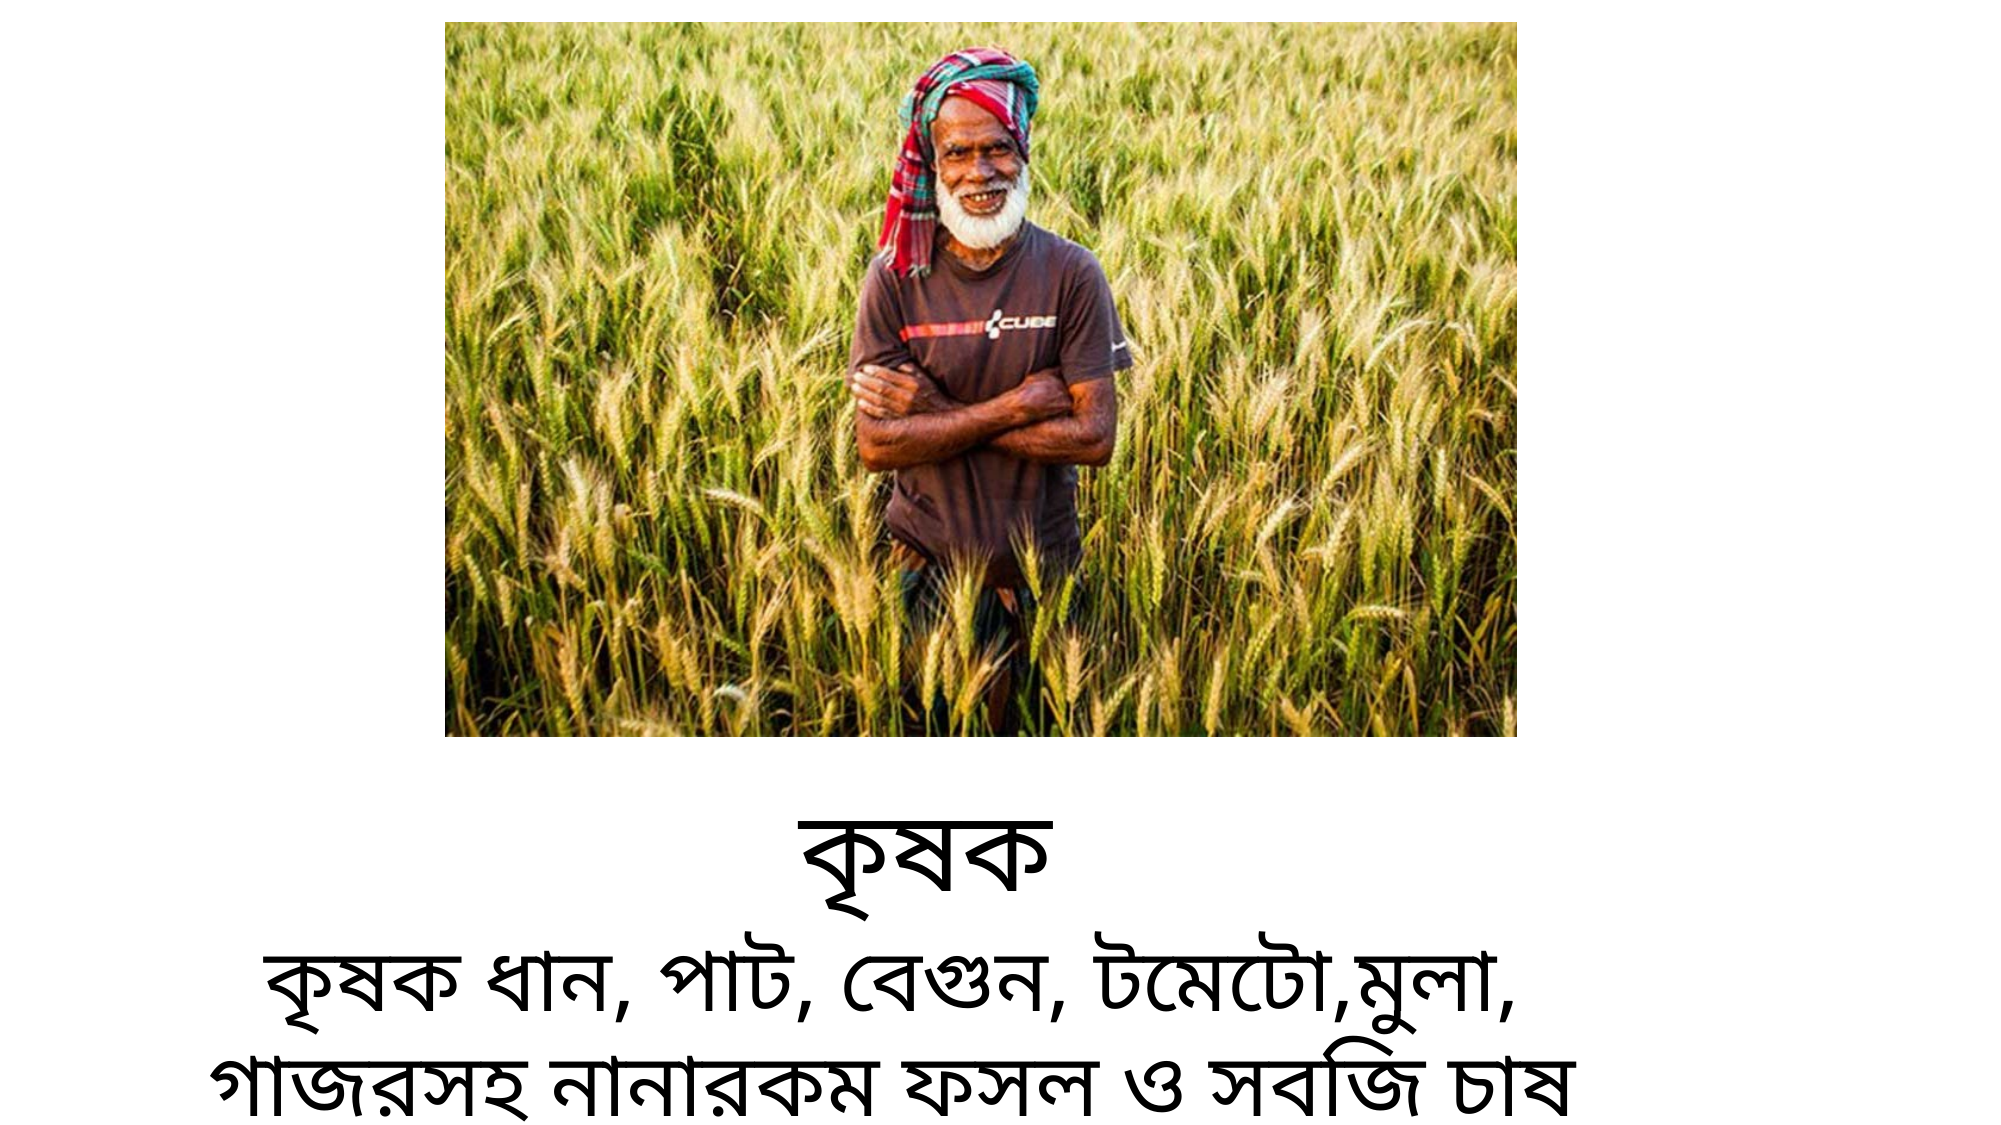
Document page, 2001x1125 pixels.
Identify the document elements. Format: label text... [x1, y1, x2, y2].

text_box কৃষক [622, 771, 1230, 921]
picture [445, 22, 1517, 737]
text_box কৃষক ধান, পাট, বেগুন, টমেটো,মুলা, গাজরসহ নানারকম ফসল ও সবজি চাষ করেন। [128, 916, 1657, 1125]
